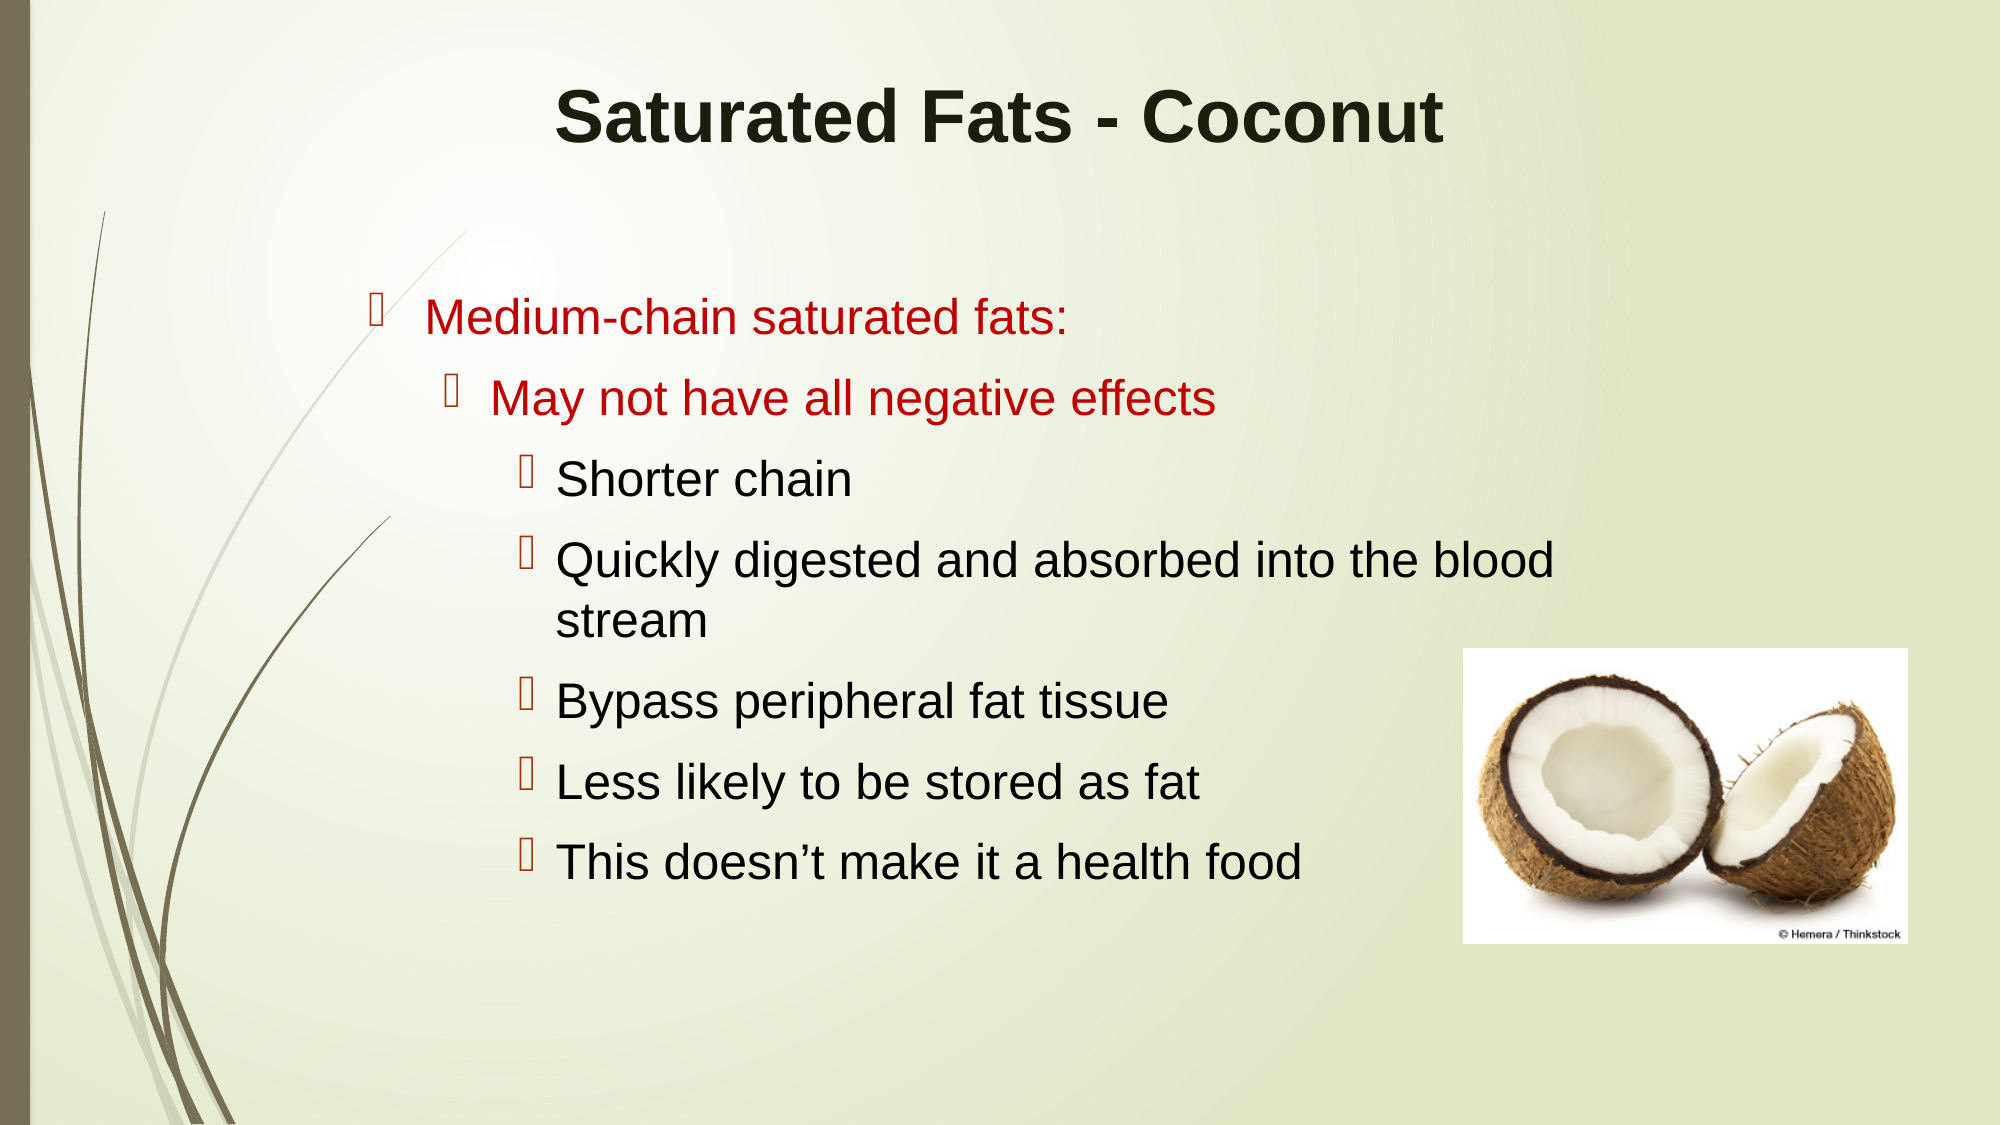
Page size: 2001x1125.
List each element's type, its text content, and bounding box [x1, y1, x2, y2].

picture [1463, 648, 1908, 944]
list Medium-chain saturated fats: May not have all negative effects Shorter chain Quickly digested and absorbed into the blood stream Bypass peripheral fat tissue Less likely to be stored as fat This doesn’t make it a health food [353, 278, 1647, 1020]
title Saturated Fats - Coconut [249, 59, 1750, 278]
